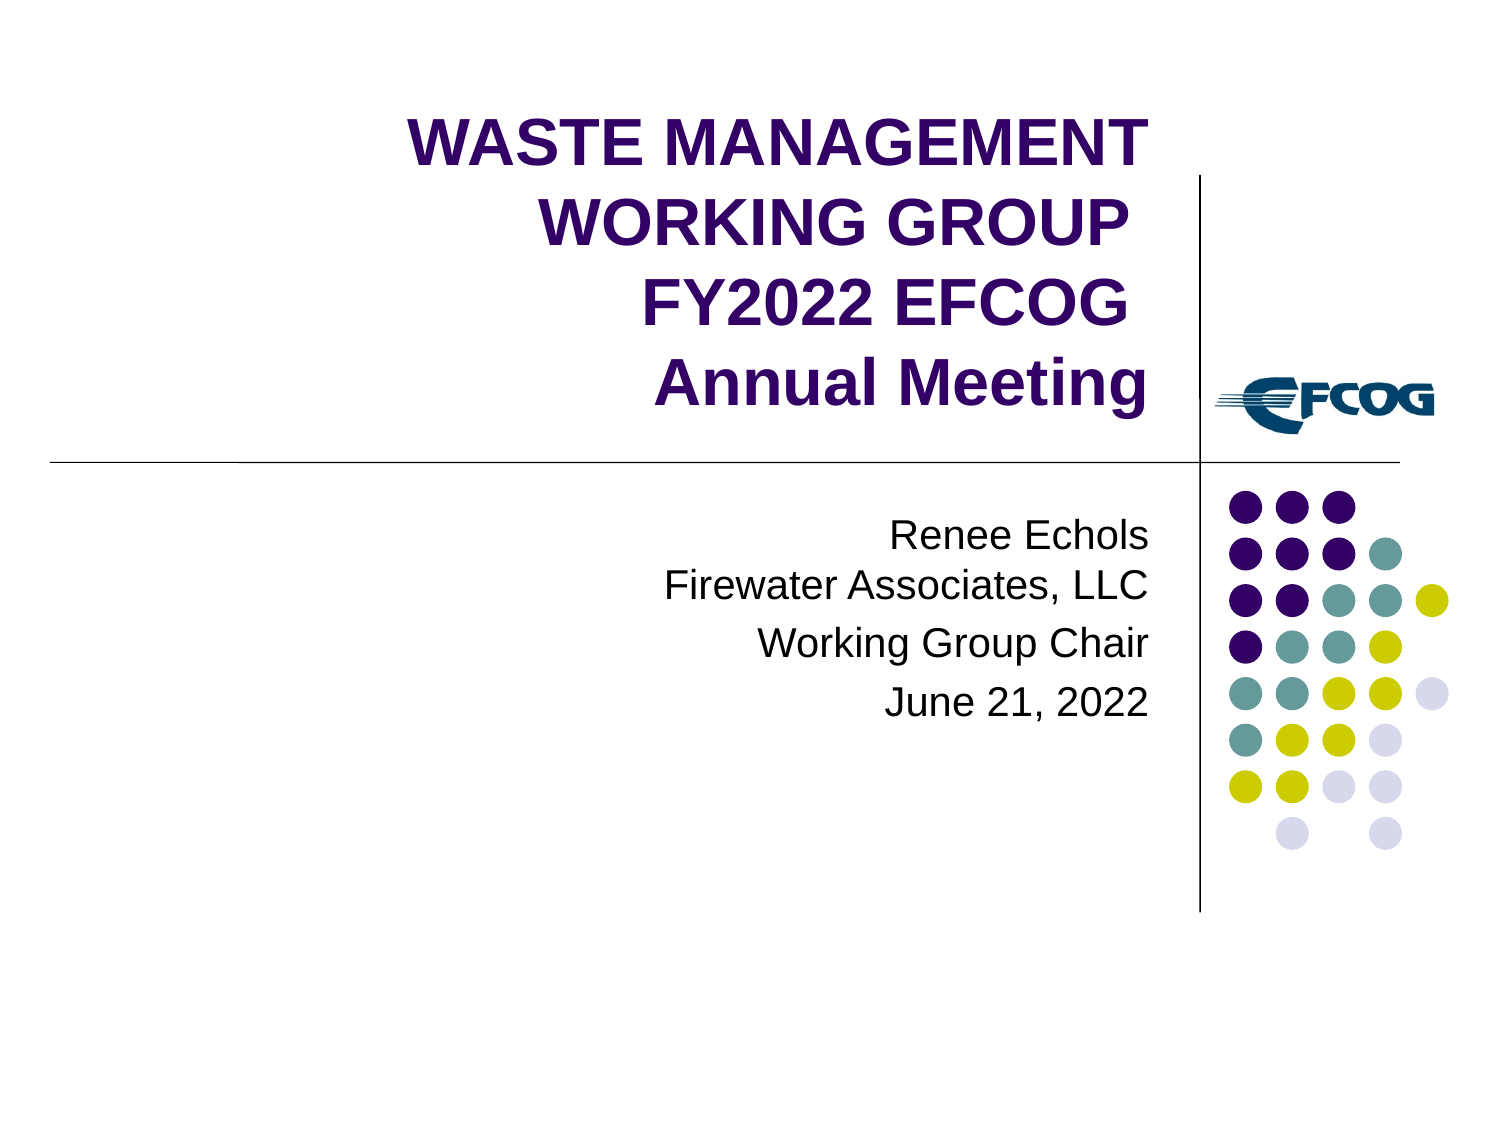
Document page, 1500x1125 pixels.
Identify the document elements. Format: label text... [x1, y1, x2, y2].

subtitle Renee Echols Firewater Associates, LLC Working Group Chair June 21, 2022 [139, 500, 1165, 888]
title WASTE MANAGEMENT WORKING GROUP FY2022 EFCOG Annual Meeting [51, 76, 1165, 427]
picture [1212, 374, 1438, 437]
